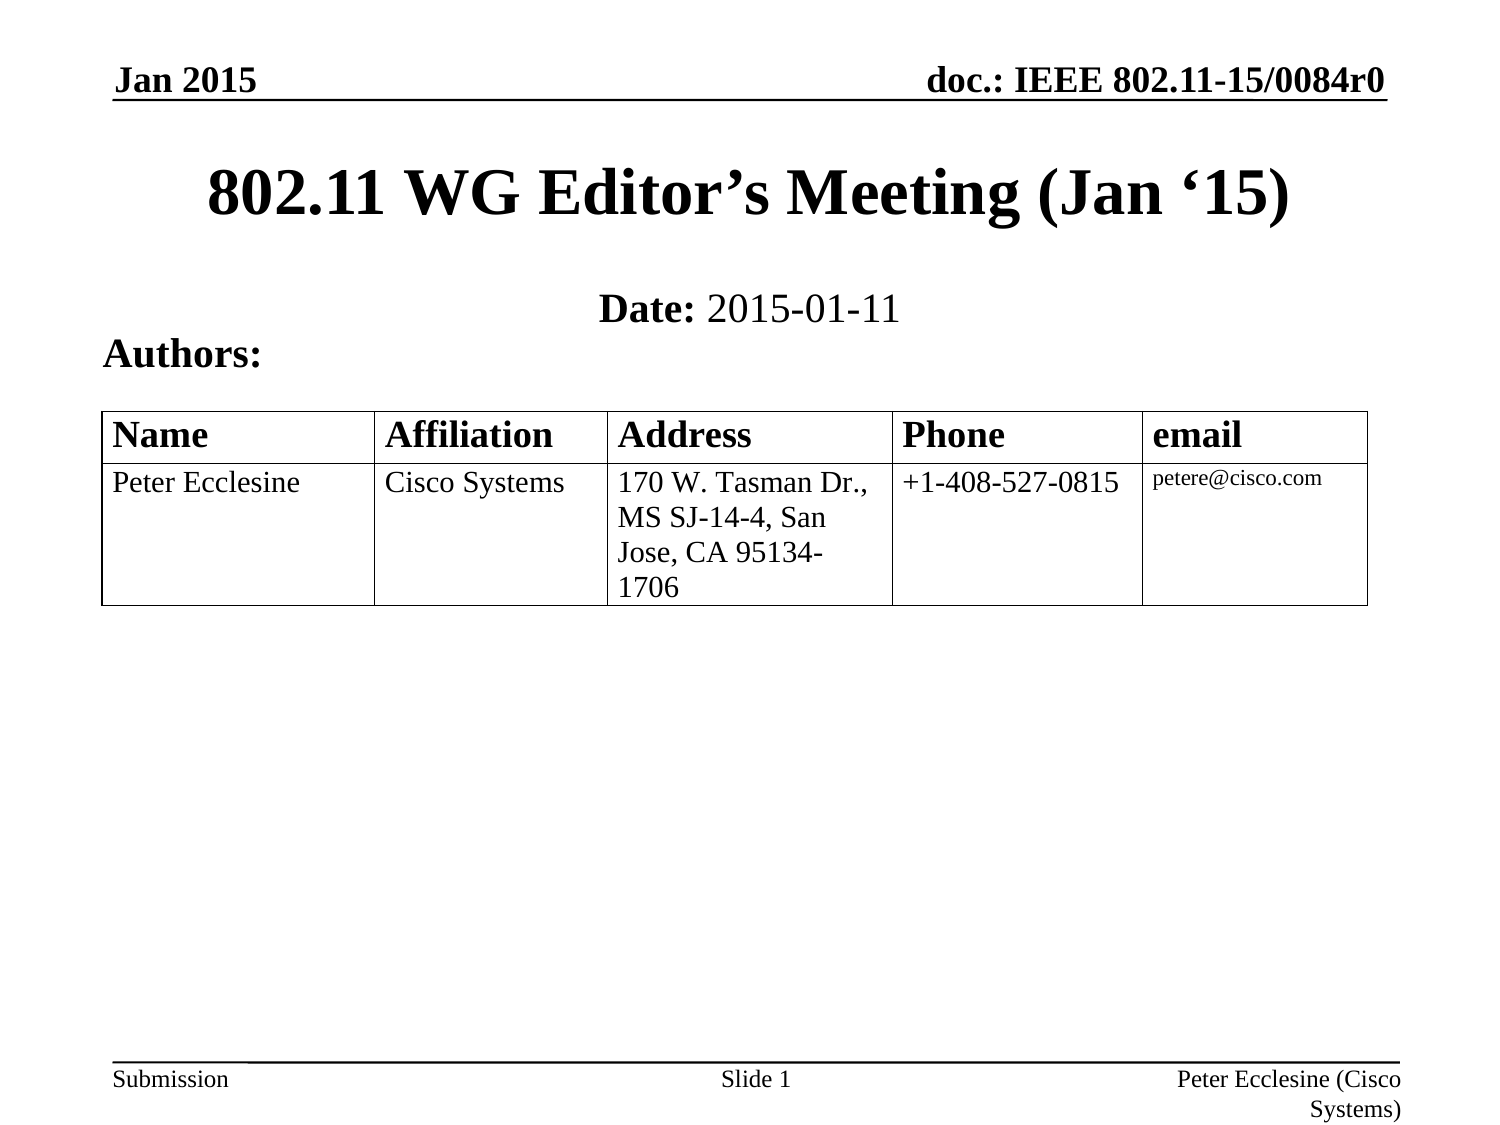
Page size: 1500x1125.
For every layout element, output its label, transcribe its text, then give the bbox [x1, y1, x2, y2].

footer Peter Ecclesine (Cisco Systems) [1164, 1061, 1402, 1093]
slide_number Slide 1 [712, 1061, 800, 1093]
text_box Authors: [87, 318, 325, 381]
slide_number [114, 54, 272, 101]
list Date: 2015-01-11 [112, 279, 1388, 343]
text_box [87, 410, 1388, 835]
title 802.11 WG Editor’s Meeting (Jan ‘15) [112, 112, 1388, 263]
